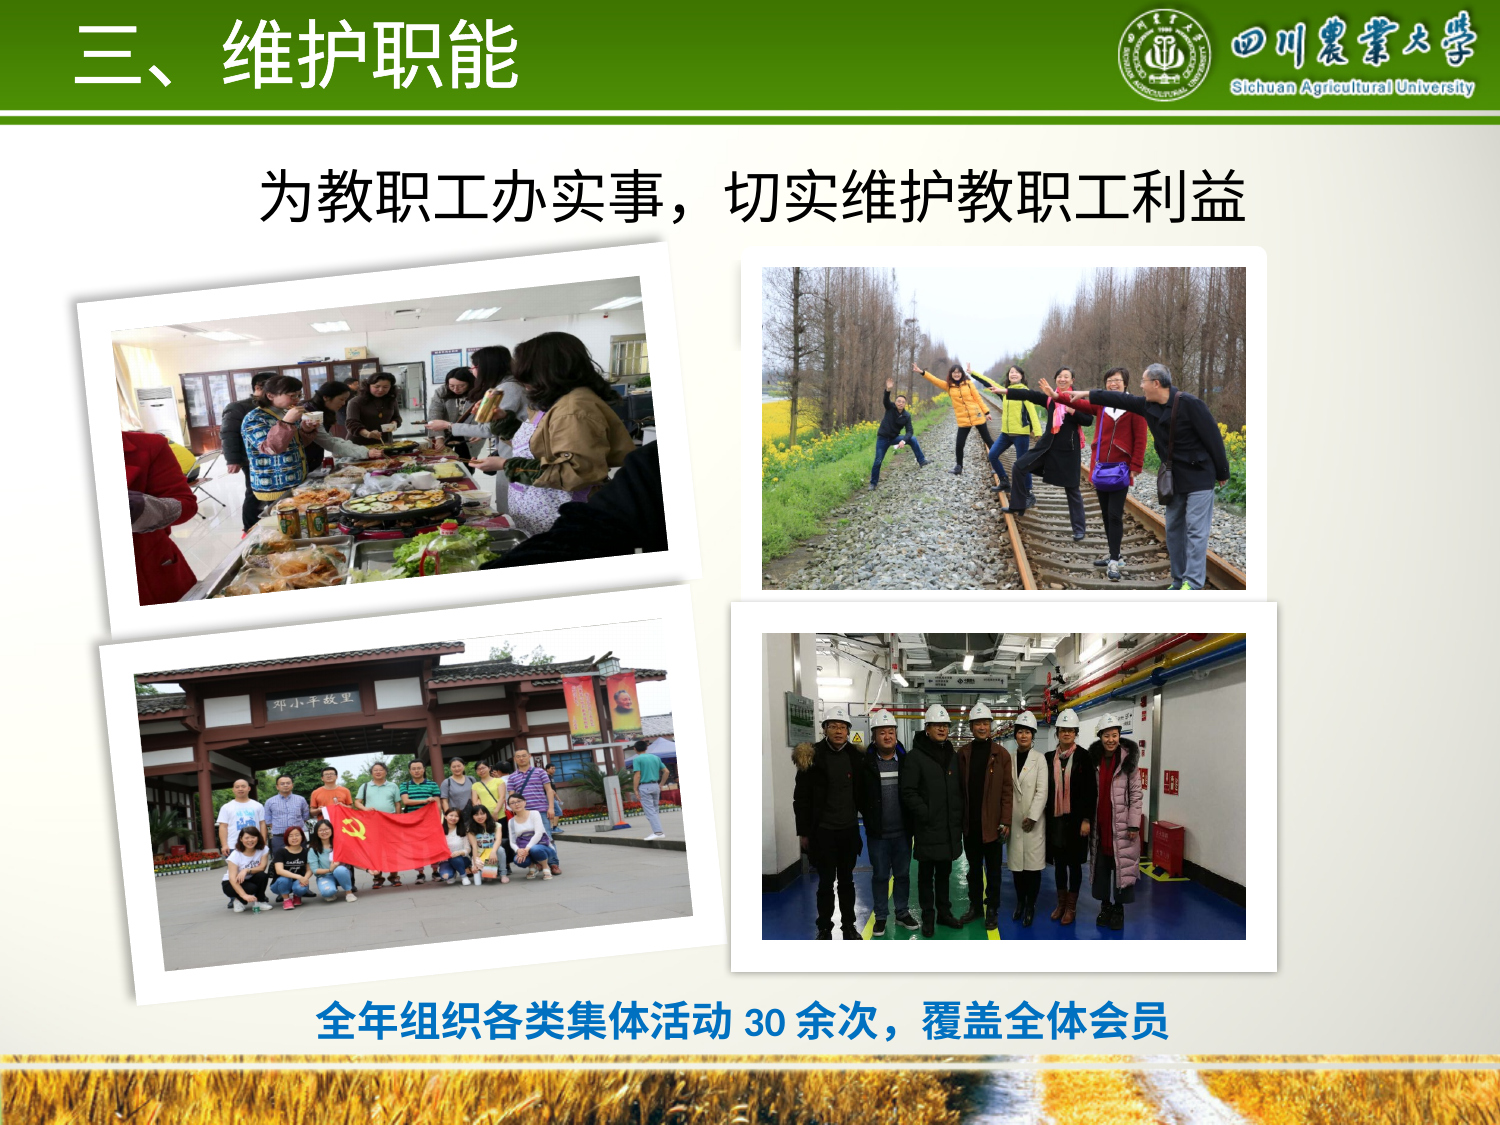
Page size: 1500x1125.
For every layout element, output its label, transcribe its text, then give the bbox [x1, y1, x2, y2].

text_box 三、维护职能 [55, 0, 536, 105]
picture [0, 0, 1500, 1125]
text_box 全年组织各类集体活动30余次，覆盖全体会员 [301, 987, 1229, 1053]
text_box 为教职工办实事，切实维护教职工利益 [41, 152, 1465, 238]
